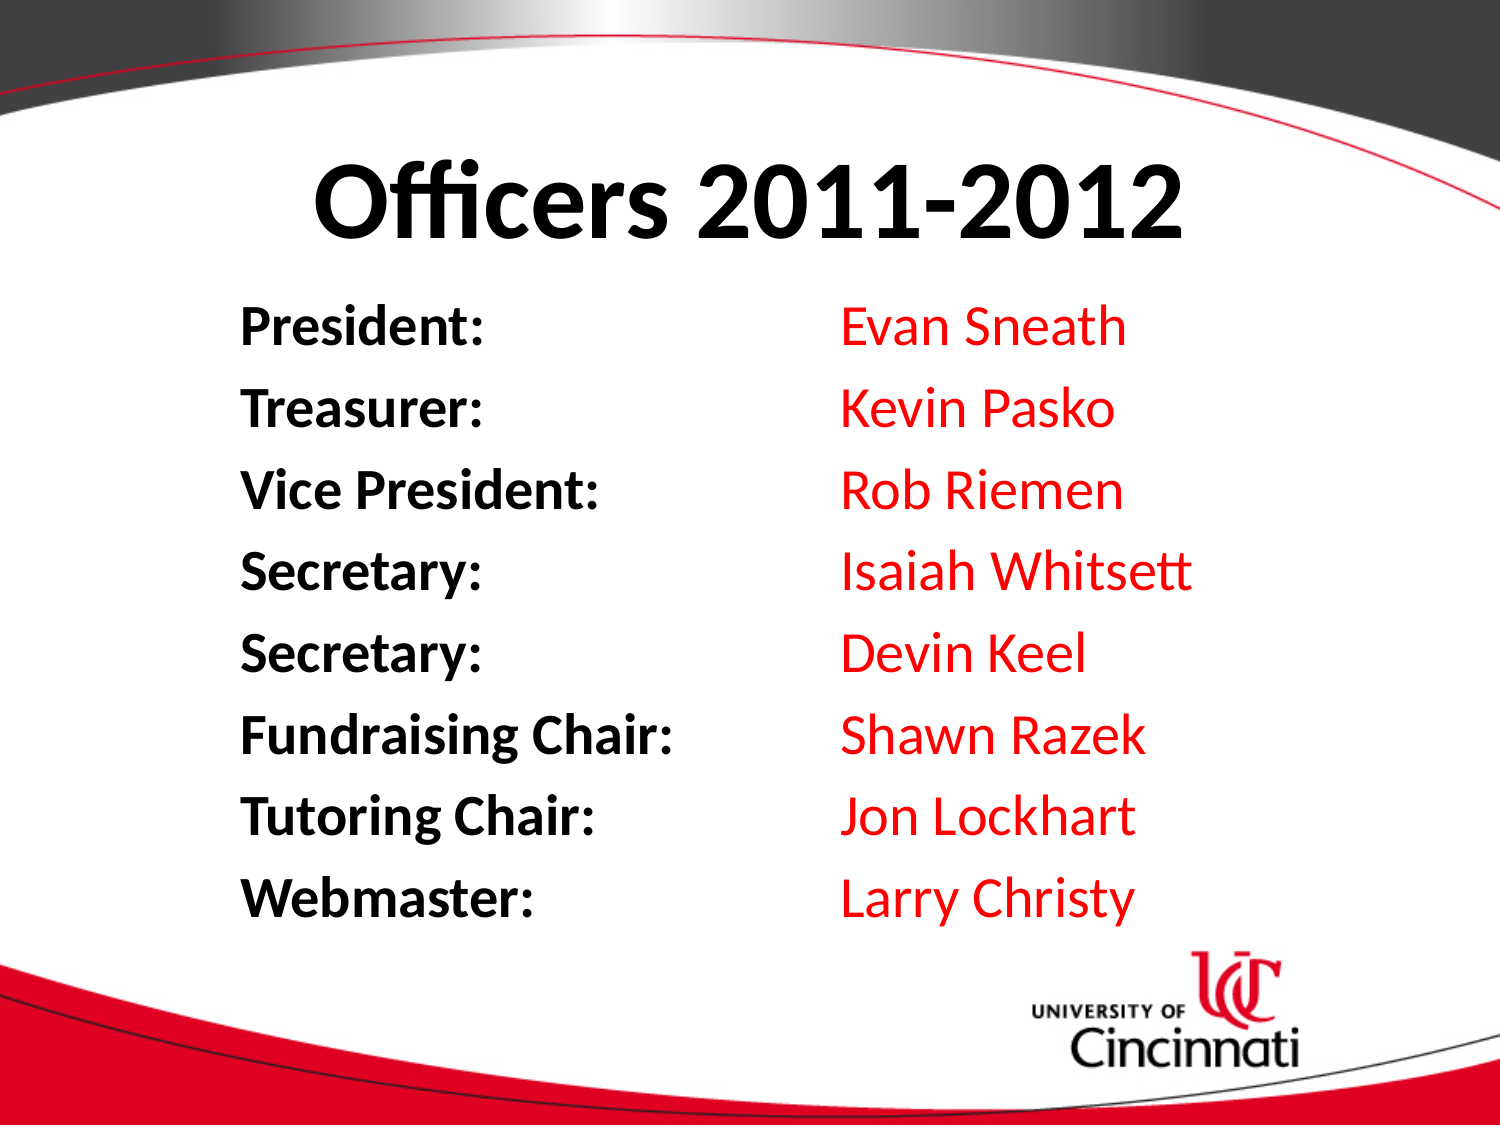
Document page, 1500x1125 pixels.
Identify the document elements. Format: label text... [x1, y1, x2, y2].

title Officers 2011-2012 [75, 99, 1425, 288]
picture [0, 0, 1500, 1125]
list President: Evan Sneath Treasurer: Kevin Pasko Vice President: Rob Riemen Secretary: Isaiah Whitsett Secretary: Devin Keel Fundraising Chair: Shawn Razek Tutoring Chair: Jon Lockhart Webmaster: Larry Christy [225, 279, 1275, 963]
